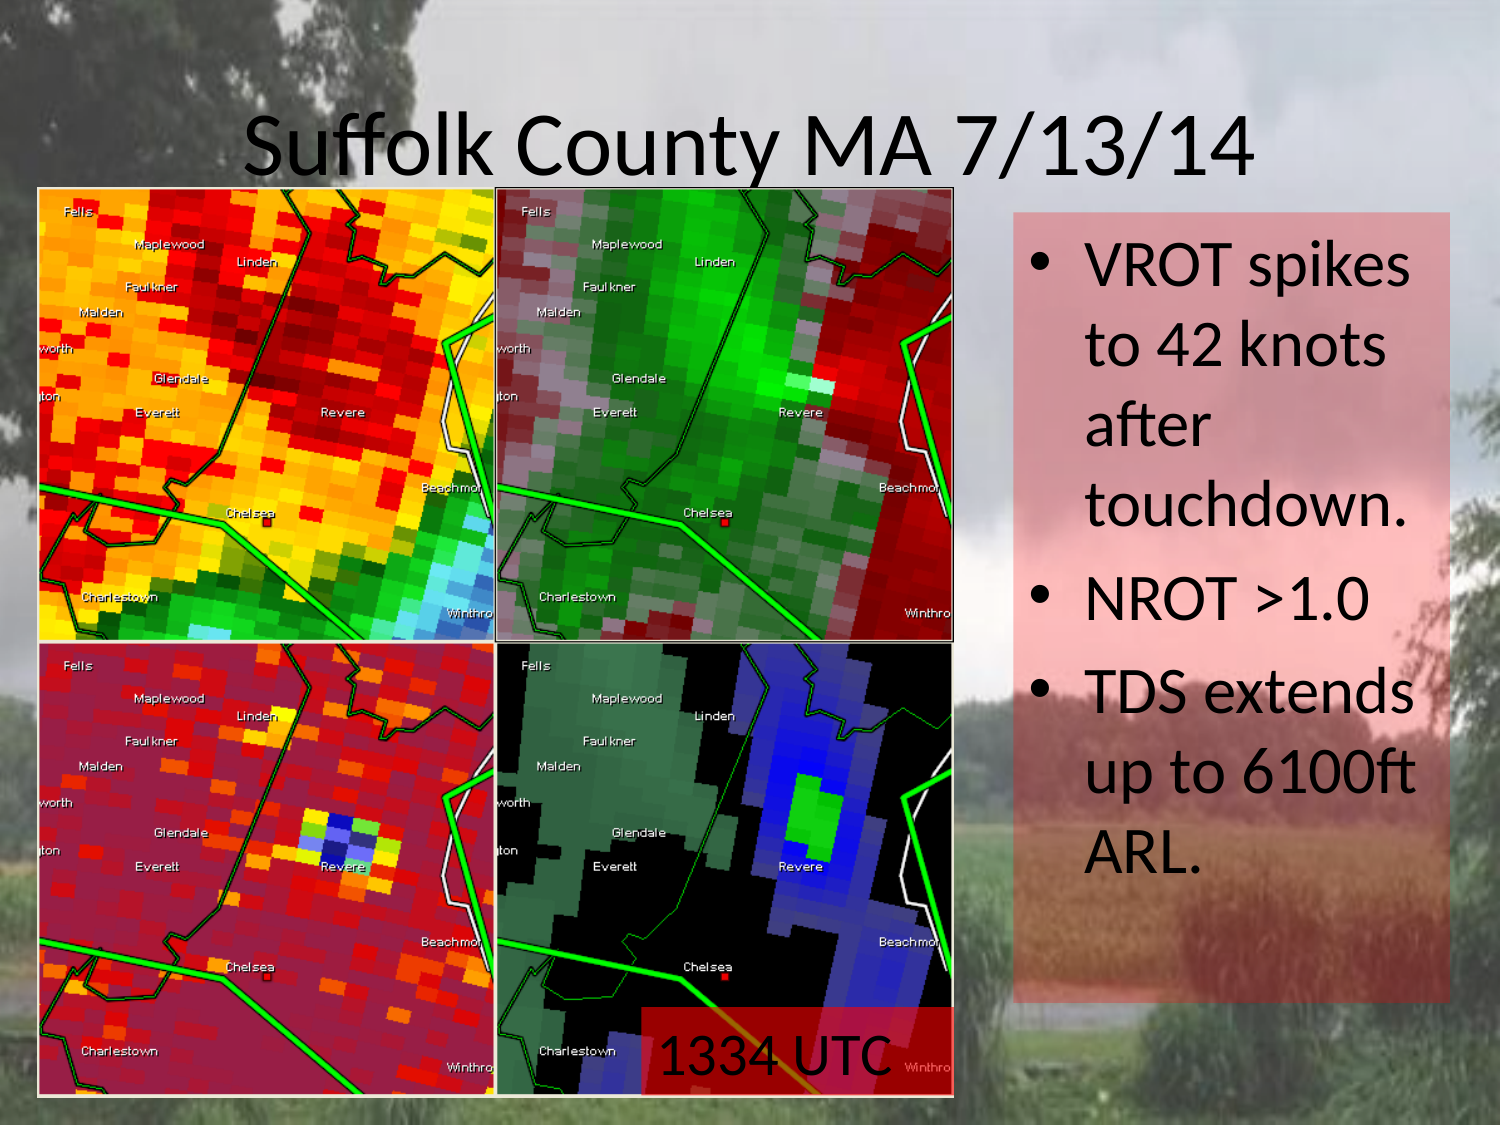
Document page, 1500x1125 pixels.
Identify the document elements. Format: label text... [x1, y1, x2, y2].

picture [37, 187, 955, 1098]
text_box VROT spikes to 42 knots after touchdown. NROT >1.0 TDS extends up to 6100ft ARL. [1013, 212, 1450, 1003]
title Suffolk County MA 7/13/14 [75, 45, 1425, 233]
text_box Clearer TDS at this point. Rotation remains broad but strong (NROT not shown up to 1.36) [0, 0, 1500, 1125]
